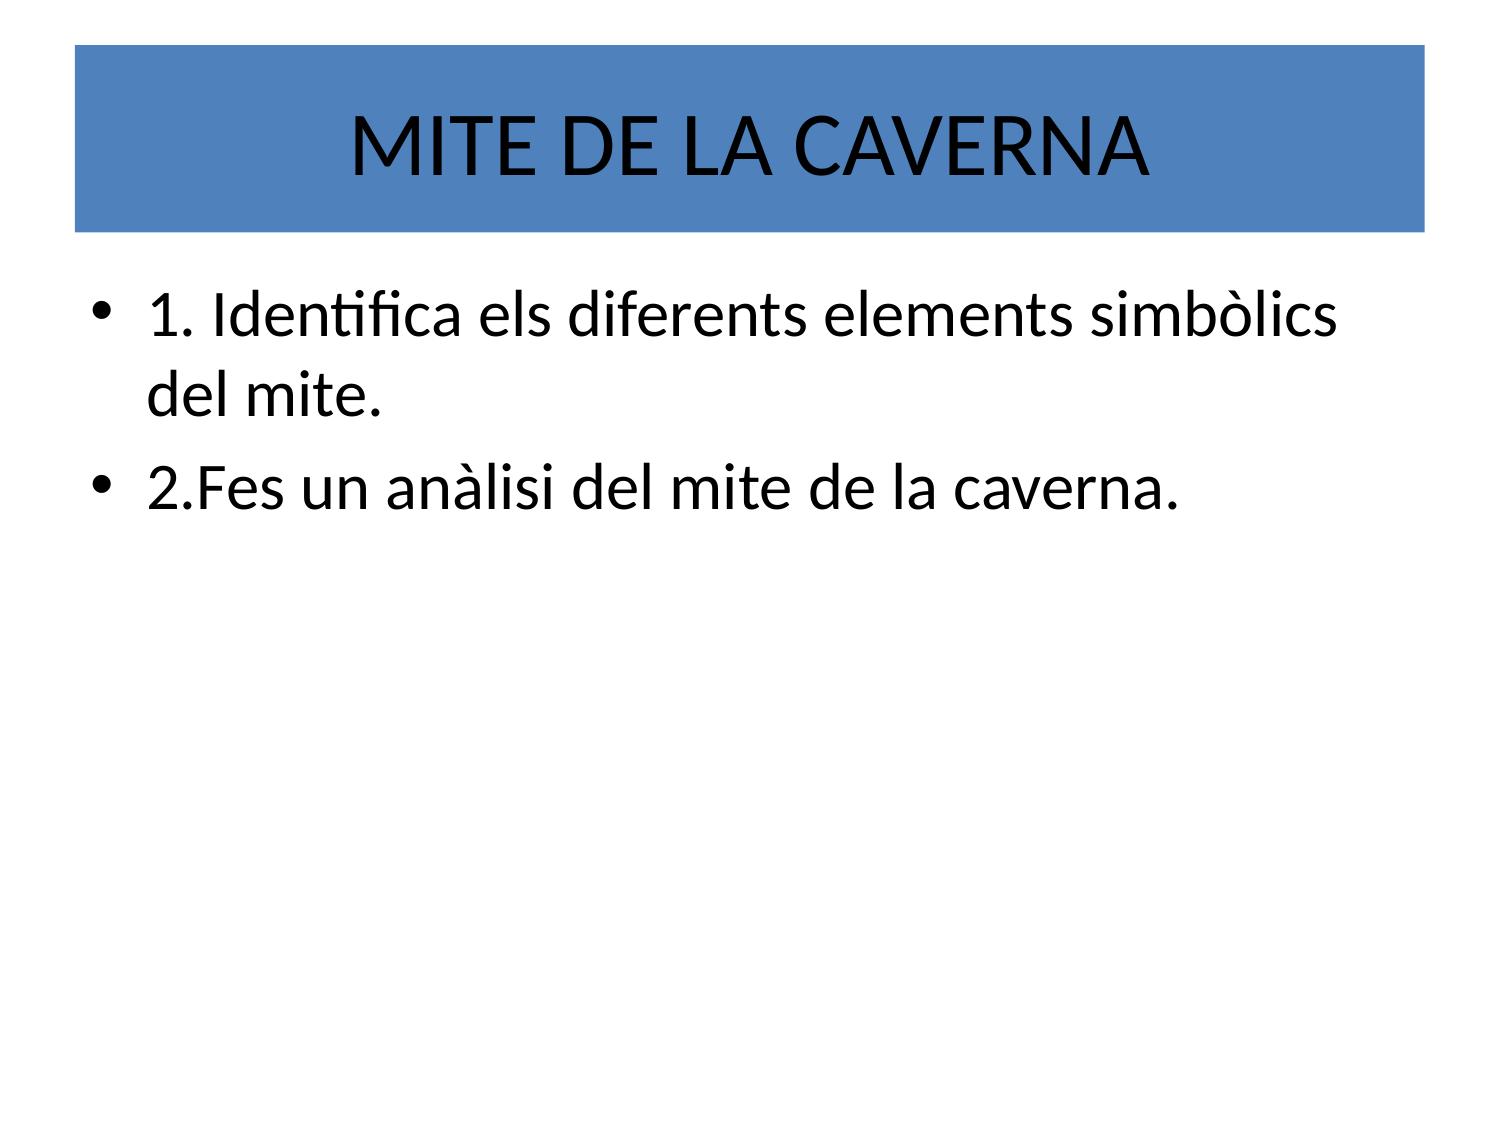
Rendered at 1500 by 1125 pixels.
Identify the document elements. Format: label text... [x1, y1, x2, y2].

text_box MITE DE LA CAVERNA [74, 45, 1425, 233]
text_box 1. Identifica els diferents elements simbòlics del mite. 2.Fes un anàlisi del mite de la caverna. [74, 262, 1425, 1005]
